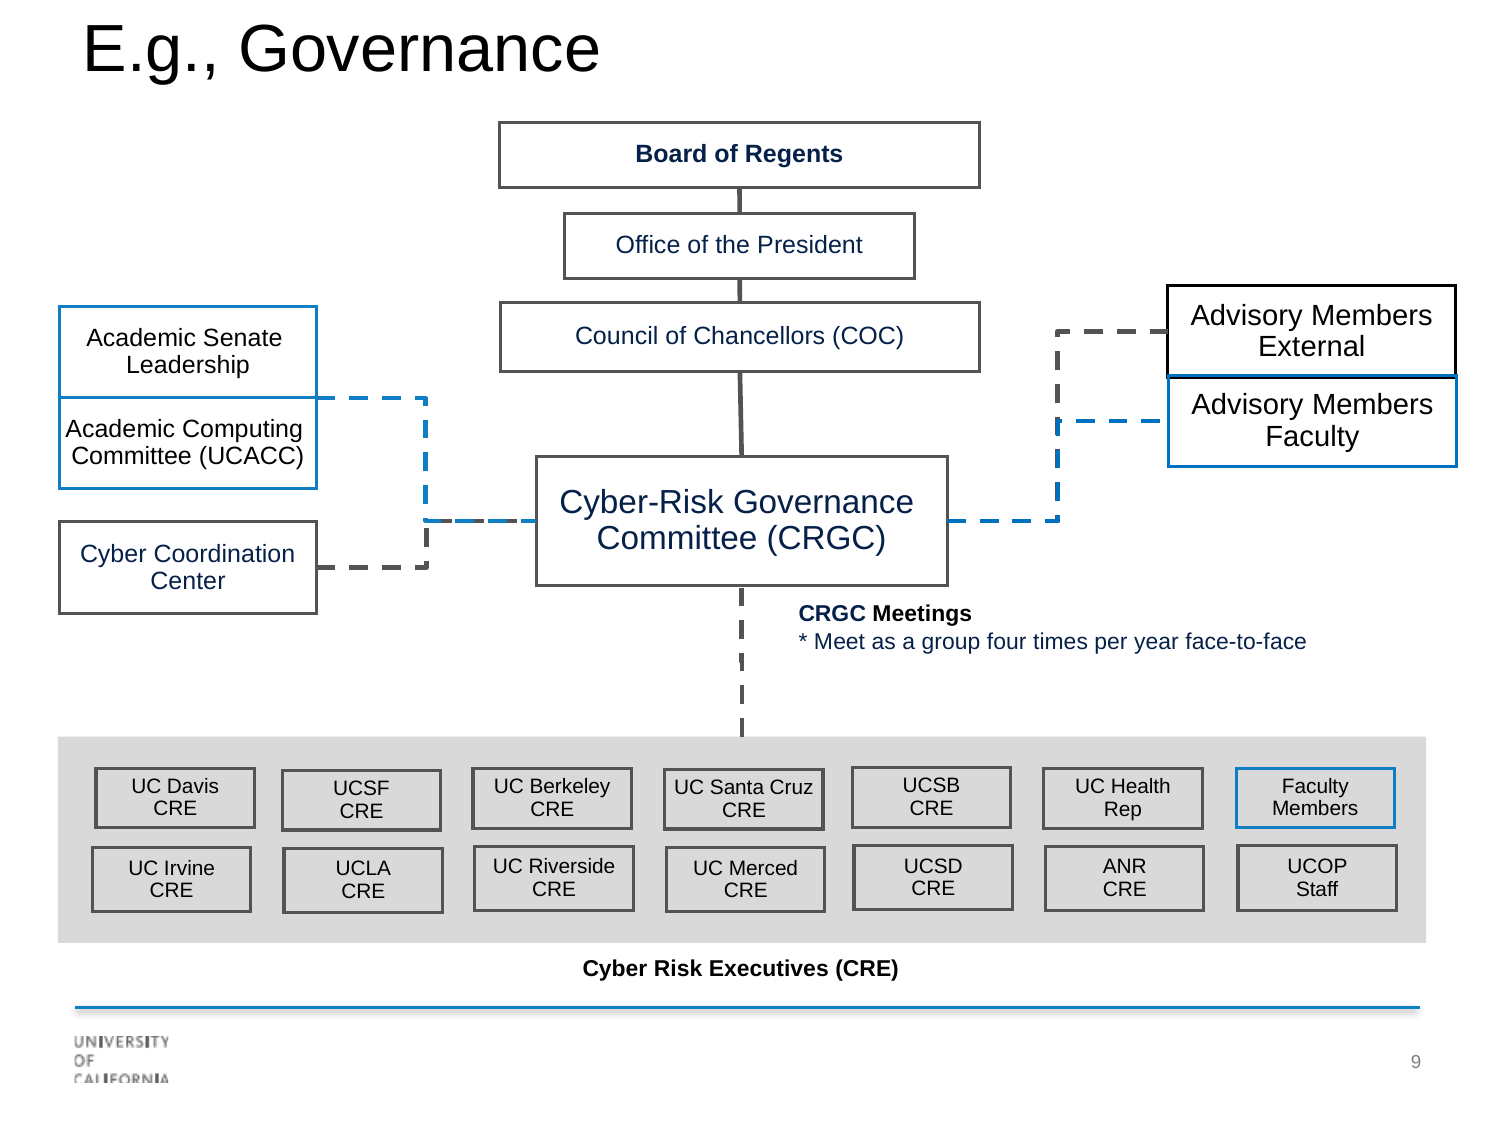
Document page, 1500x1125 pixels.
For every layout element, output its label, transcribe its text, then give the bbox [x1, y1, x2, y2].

text_box UCSB CRE [852, 767, 1011, 828]
text_box ANR CRE [1045, 846, 1204, 911]
text_box CRGC Meetings * Meet as a group four times per year face-to-face [783, 591, 1330, 662]
text_box Cyber-Risk Governance Committee (CRGC) [536, 456, 948, 586]
text_box UC Irvine CRE [92, 847, 251, 912]
text_box Advisory Members External [1167, 285, 1456, 375]
text_box Office of the President [564, 213, 915, 279]
text_box UC Davis CRE [95, 768, 255, 828]
text_box UCOP Staff [1238, 845, 1397, 911]
slide_number 9 [1410, 1049, 1456, 1073]
text_box Council of Chancellors (COC) [500, 302, 980, 372]
text_box Academic Computing Committee (UCACC) [59, 398, 314, 489]
text_box Board of Regents [499, 122, 980, 188]
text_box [316, 529, 537, 568]
text_box UCSD CRE [853, 845, 1013, 910]
text_box UC Health Rep [1043, 768, 1203, 829]
text_box UC Santa Cruz CRE [664, 769, 823, 830]
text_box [946, 331, 1169, 420]
text_box Faculty Members [1236, 768, 1395, 828]
text_box UCLA CRE [284, 848, 443, 913]
text_box Advisory Members Faculty [1174, 375, 1457, 467]
text_box Cyber Risk Executives (CRE) [555, 945, 926, 988]
text_box [57, 736, 1427, 943]
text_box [946, 420, 1169, 522]
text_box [316, 397, 537, 522]
text_box UC Merced CRE [666, 847, 825, 912]
text_box Academic Senate Leadership [59, 306, 317, 398]
text_box UCSF CRE [282, 770, 441, 830]
text_box UC Riverside CRE [474, 846, 634, 911]
text_box UC Berkeley CRE [473, 768, 632, 829]
text_box E.g., Governance [68, 11, 1472, 93]
text_box Cyber Coordination Center [59, 521, 317, 614]
